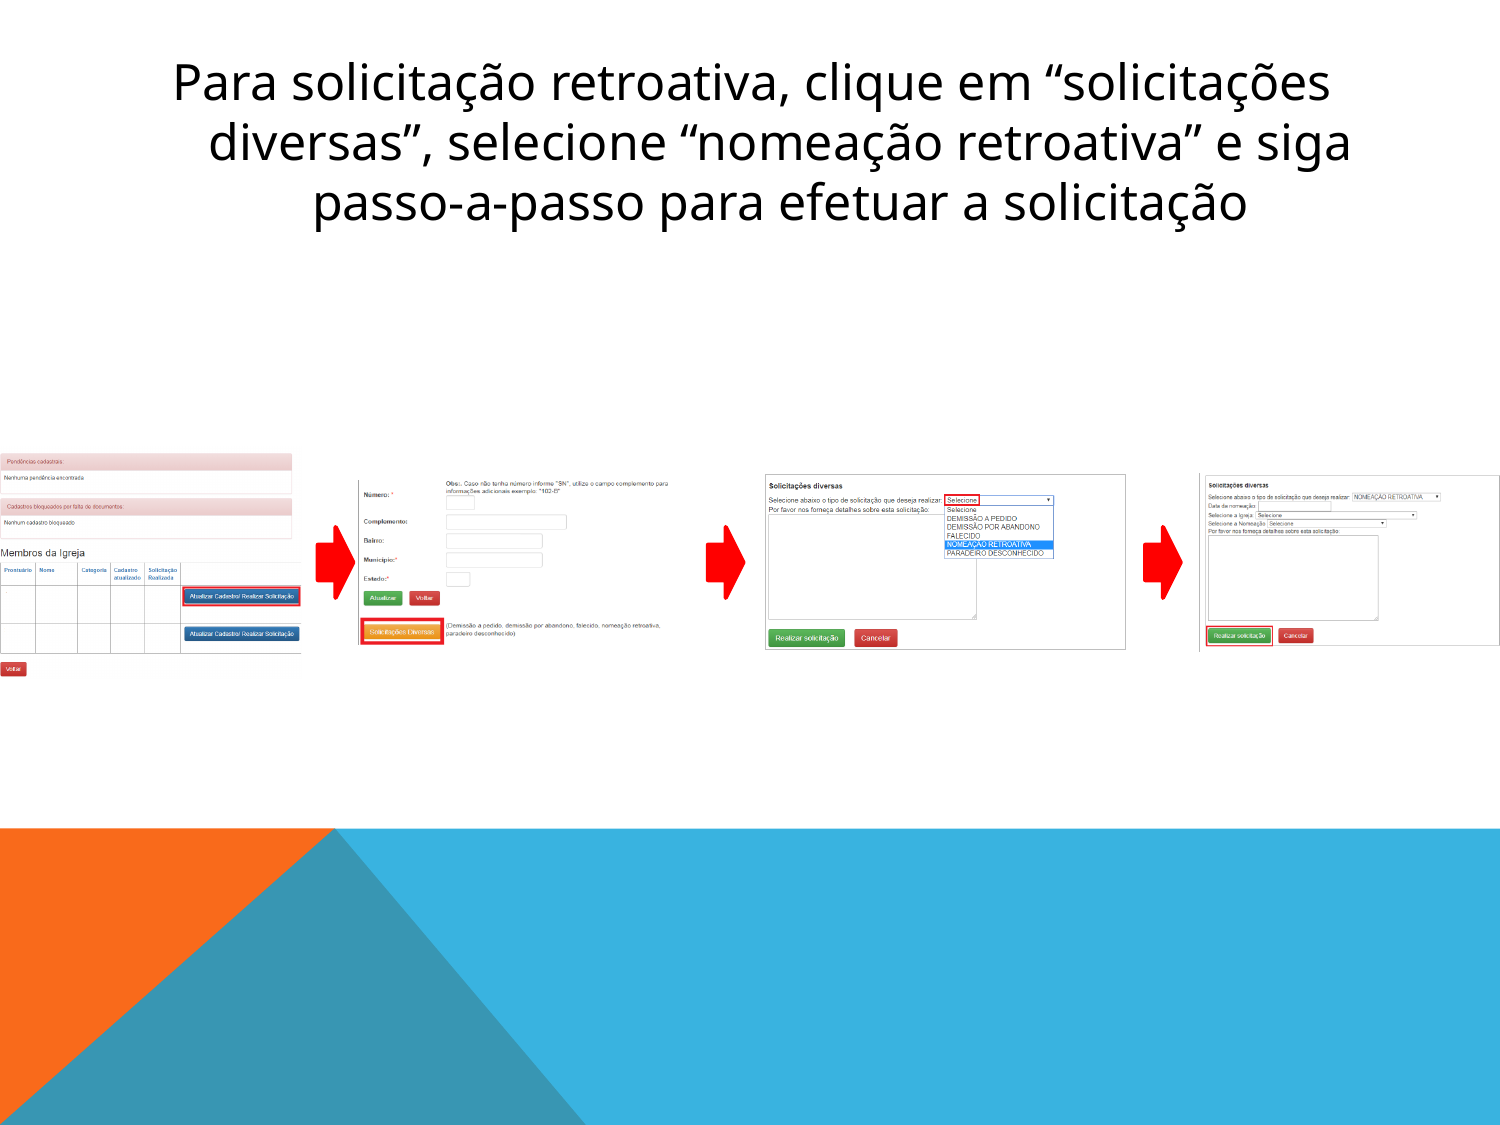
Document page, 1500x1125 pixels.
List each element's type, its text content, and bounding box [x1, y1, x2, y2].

picture [1199, 473, 1500, 652]
list Para solicitação retroativa, clique em “solicitações diversas”, selecione “nomeação retroativa” e siga passo-a-passo para efetuar a solicitação [135, 42, 1370, 630]
text_box [1143, 524, 1183, 600]
text_box [705, 524, 746, 600]
picture [358, 479, 690, 646]
text_box [315, 524, 353, 600]
picture [0, 446, 302, 679]
picture [759, 473, 1127, 652]
